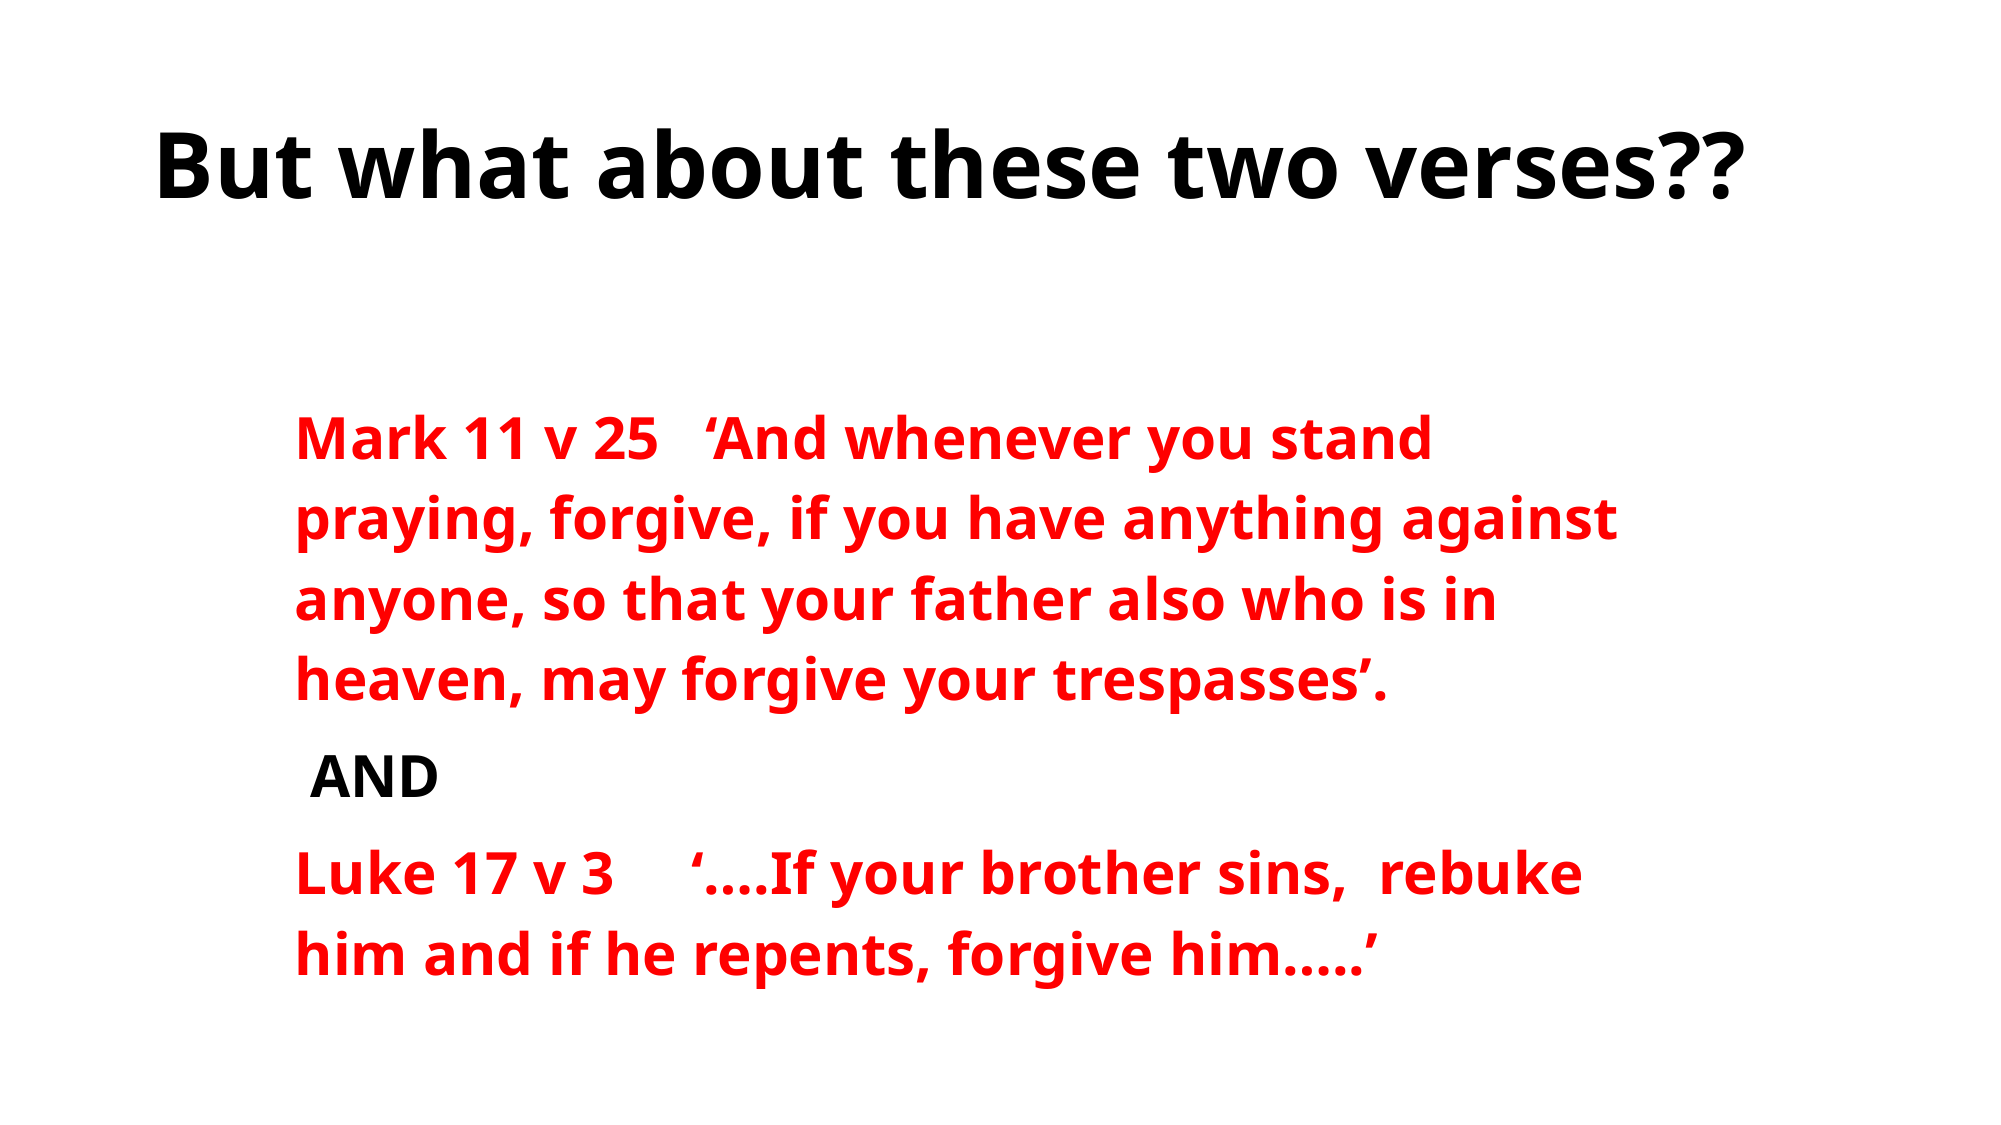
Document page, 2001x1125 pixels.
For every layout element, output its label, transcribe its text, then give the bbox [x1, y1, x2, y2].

text_box Mark 11 v 25 ‘And whenever you stand praying, forgive, if you have anything against anyone, so that your father also who is in heaven, may forgive your trespasses’. AND Luke 17 v 3 ‘….If your brother sins, rebuke him and if he repents, forgive him…..’ [280, 382, 1679, 995]
title But what about these two verses?? [137, 59, 1863, 278]
